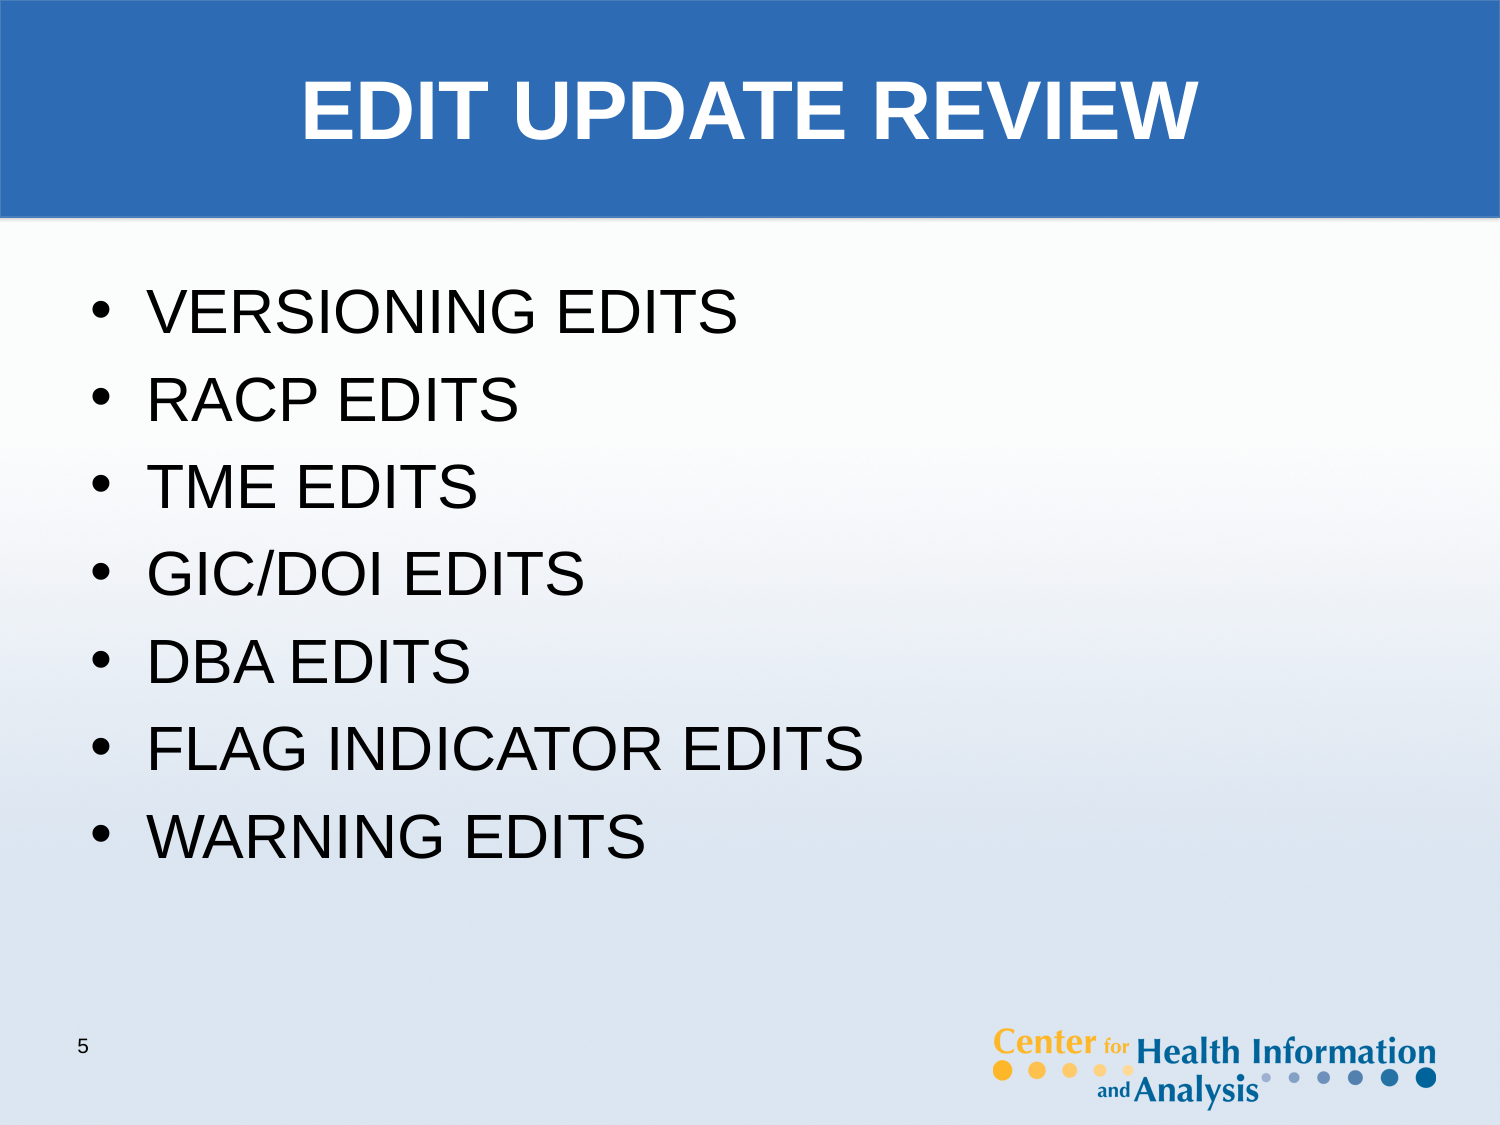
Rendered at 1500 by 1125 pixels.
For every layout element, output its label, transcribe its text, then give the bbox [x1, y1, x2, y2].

title EDIT UPDATE REVIEW [74, 12, 1426, 201]
slide_number 5 [62, 1025, 413, 1085]
list VERSIONING EDITS RACP EDITS TME EDITS GIC/DOI EDITS DBA EDITS FLAG INDICATOR EDITS WARNING EDITS [74, 263, 1424, 983]
picture [0, 221, 1500, 1125]
